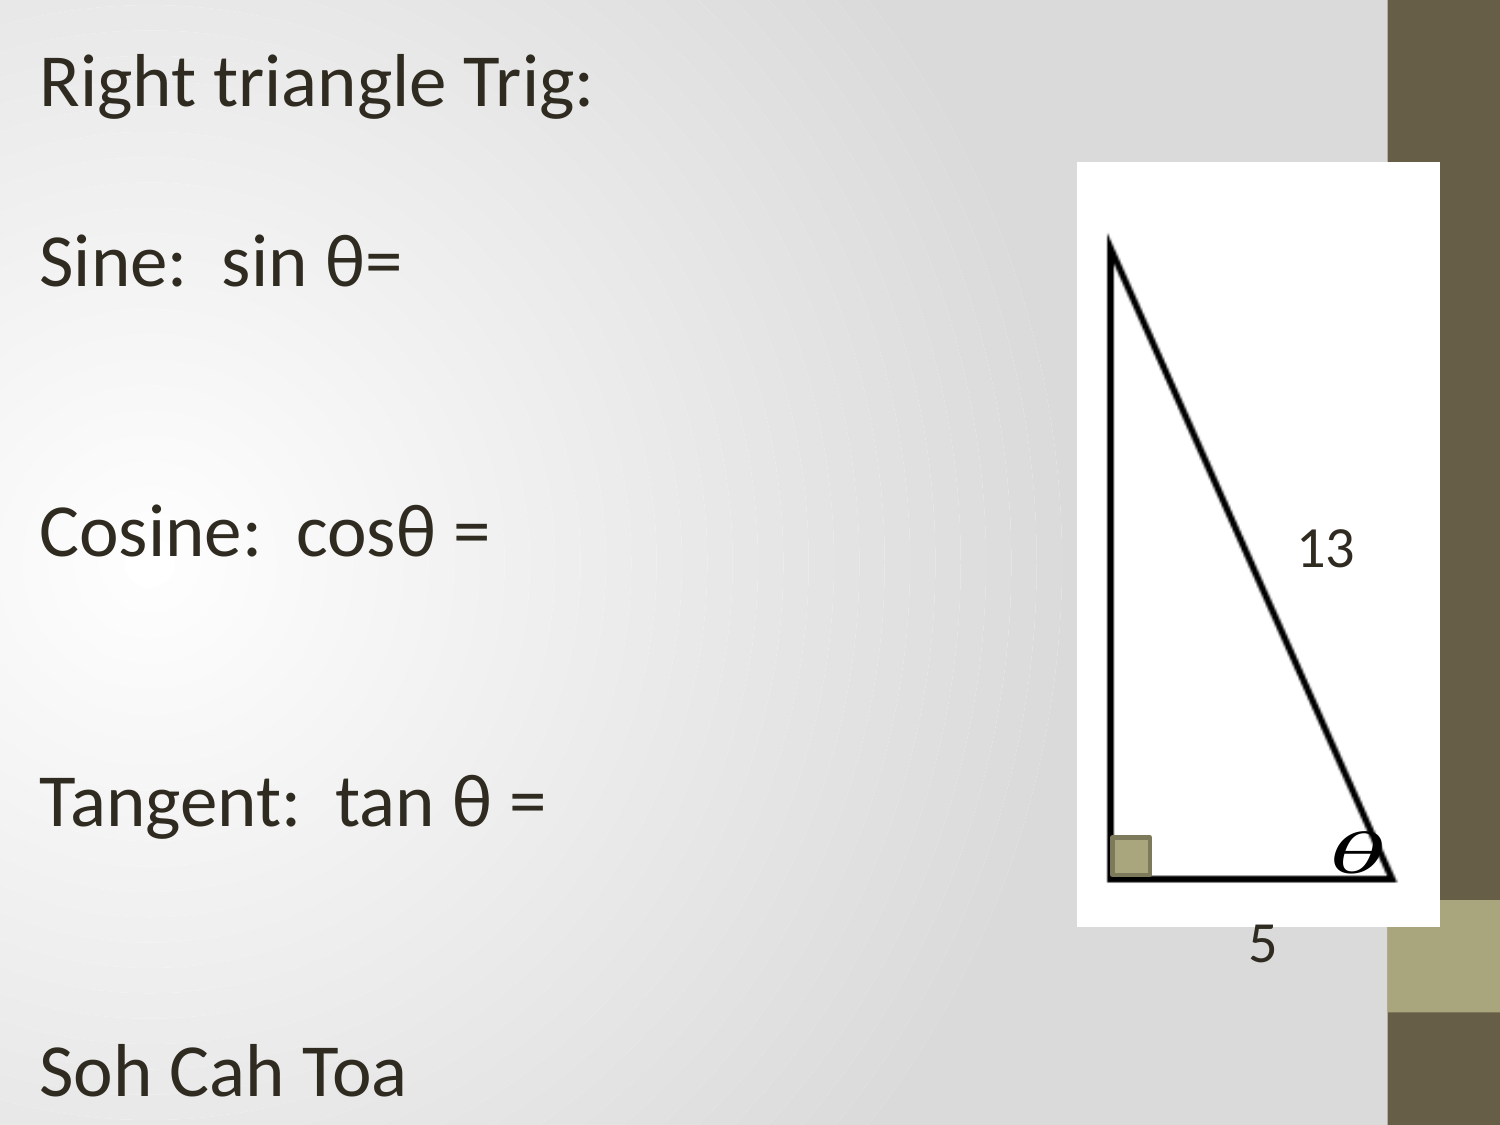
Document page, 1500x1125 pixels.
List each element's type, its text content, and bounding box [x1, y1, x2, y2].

text_box 5 [1234, 935, 1294, 982]
text_box Right triangle Trig: Sine: sin θ= Cosine: cosθ = Tangent: tan θ = Soh Cah Toa [24, 23, 1088, 1119]
picture [1076, 161, 1441, 928]
